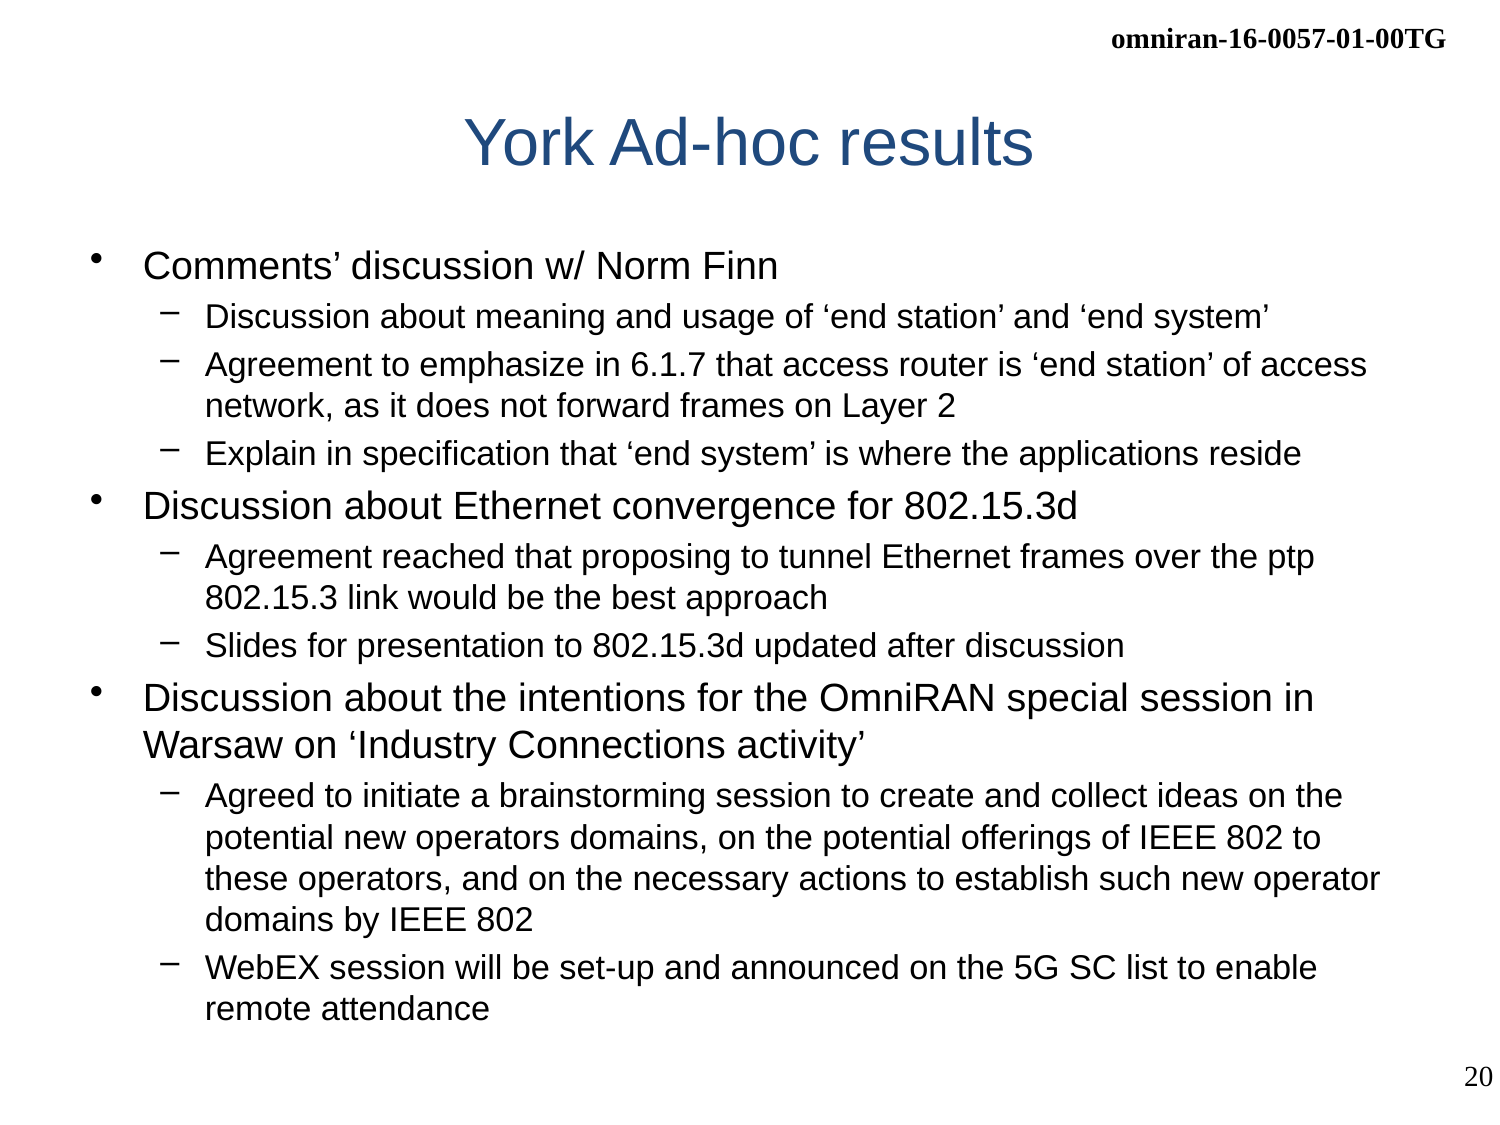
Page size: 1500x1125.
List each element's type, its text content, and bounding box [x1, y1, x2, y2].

title York Ad-hoc results [75, 45, 1425, 232]
list Comments’ discussion w/ Norm Finn Discussion about meaning and usage of ‘end station’ and ‘end system’ Agreement to emphasize in 6.1.7 that access router is ‘end station’ of access network, as it does not forward frames on Layer 2 Explain in specification that ‘end system’ is where the applications reside Discussion about Ethernet convergence for 802.15.3d Agreement reached that proposing to tunnel Ethernet frames over the ptp 802.15.3 link would be the best approach Slides for presentation to 802.15.3d updated after discussion Discussion about the intentions for the OmniRAN special session in Warsaw on ‘Industry Connections activity’ Agreed to initiate a brainstorming session to create and collect ideas on the potential new operators domains, on the potential offerings of IEEE 802 to these operators, and on the necessary actions to establish such new operator domains by IEEE 802 WebEX session will be set-up and announced on the 5G SC list to enable remote attendance [75, 232, 1425, 1038]
